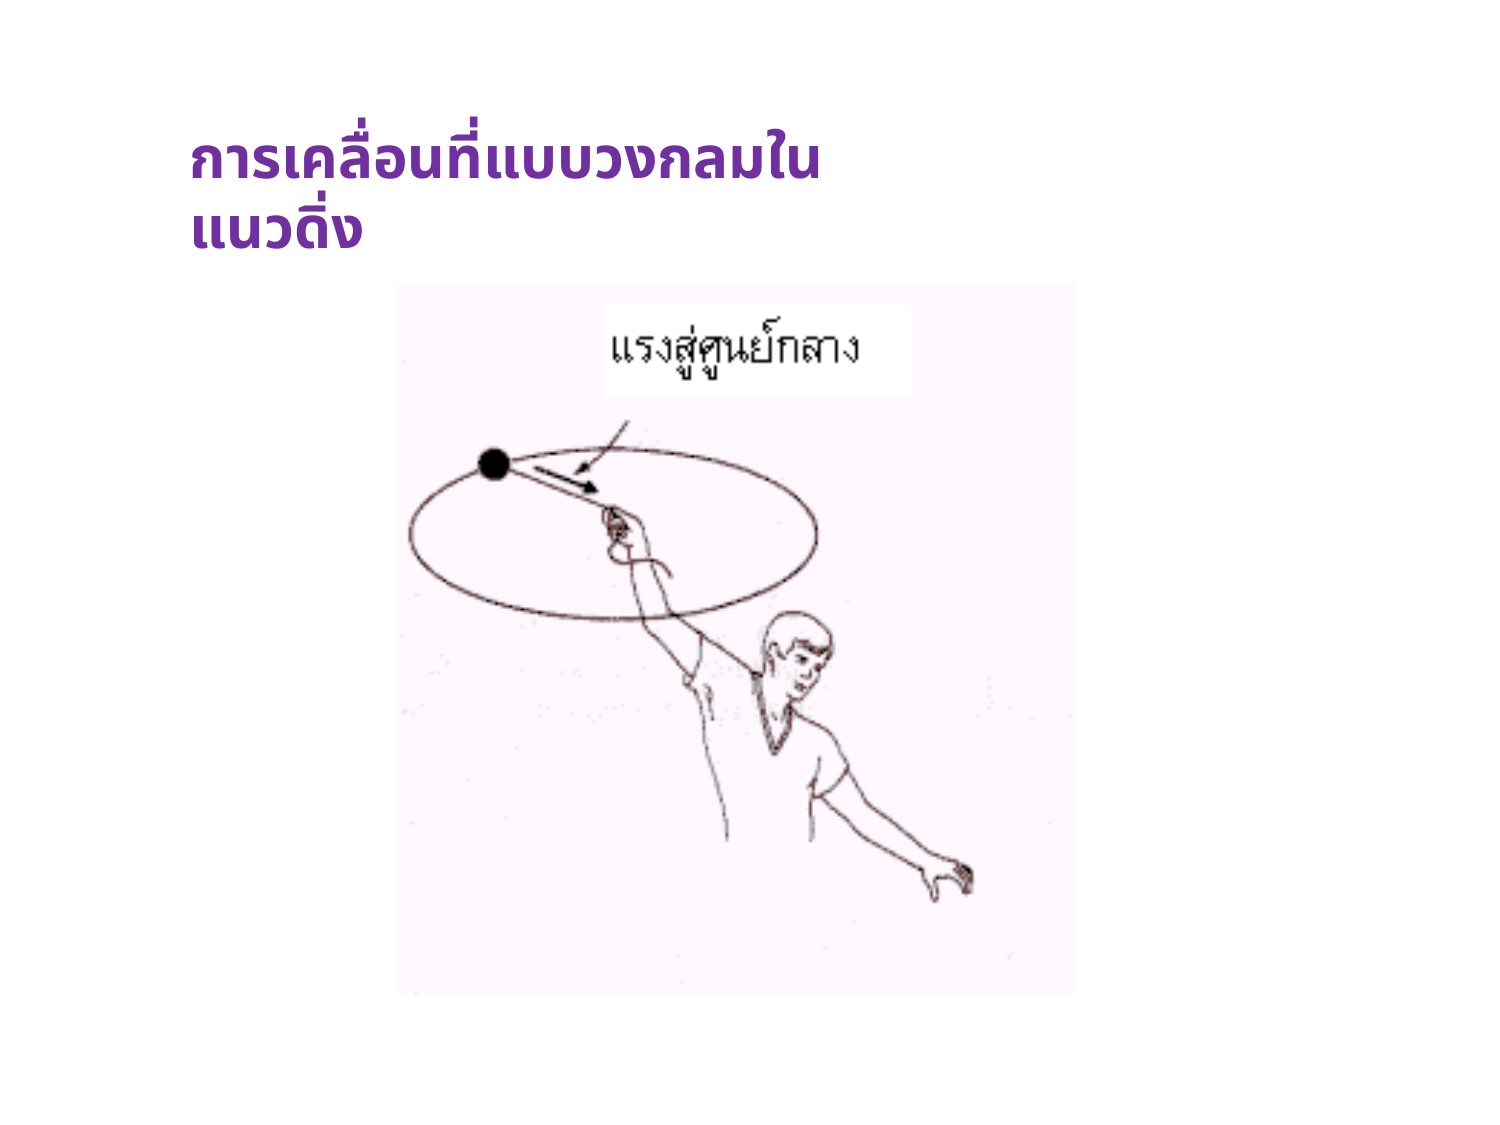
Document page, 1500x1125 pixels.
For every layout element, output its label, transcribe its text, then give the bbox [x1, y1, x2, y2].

picture [374, 274, 1076, 1019]
text_box การเคลื่อนที่แบบวงกลมในแนวดิ่ง [174, 112, 888, 268]
